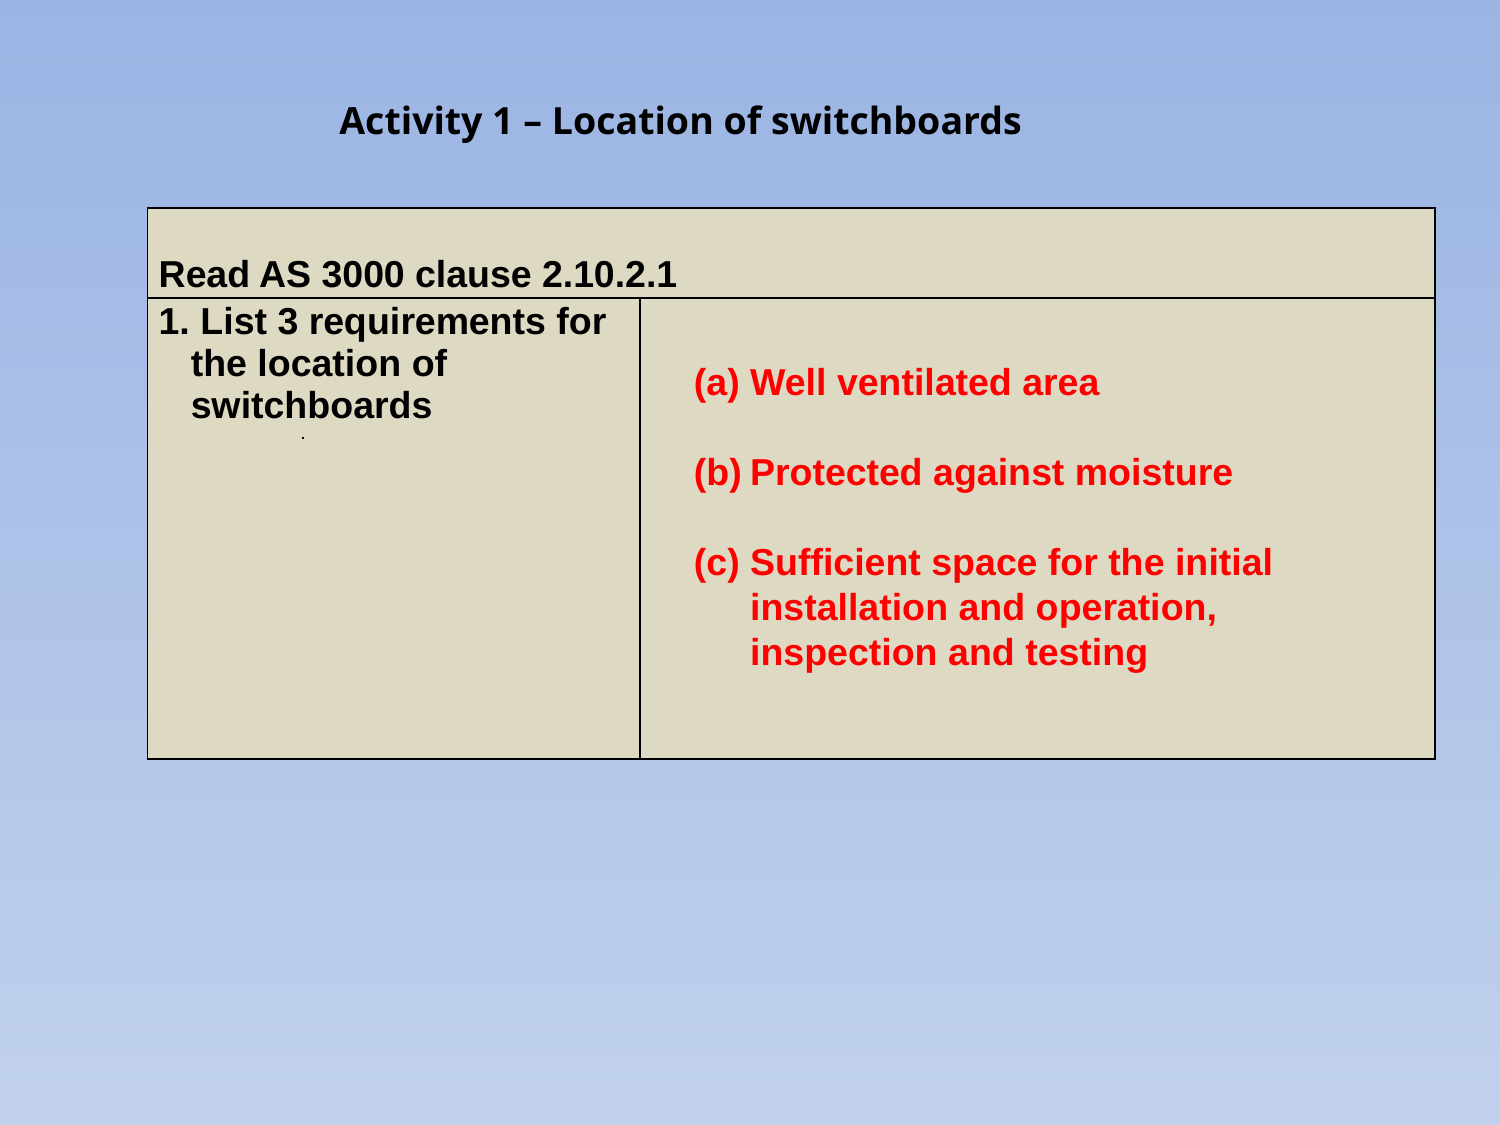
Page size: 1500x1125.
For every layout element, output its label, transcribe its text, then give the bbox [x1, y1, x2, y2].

table_cell 1. List 3 requirements for the location of switchboards [148, 299, 639, 758]
table_cell [641, 426, 1434, 758]
text_box Well ventilated area Protected against moisture Sufficient space for the initial installation and operation, inspection and testing [679, 350, 1388, 680]
table_header Read AS 3000 clause 2.10.2.1 [148, 209, 1434, 297]
text_box [302, 350, 679, 426]
text_box [1388, 350, 1500, 426]
table_cell [641, 299, 1434, 350]
text_box Activity 1 – Location of switchboards [324, 89, 1341, 150]
